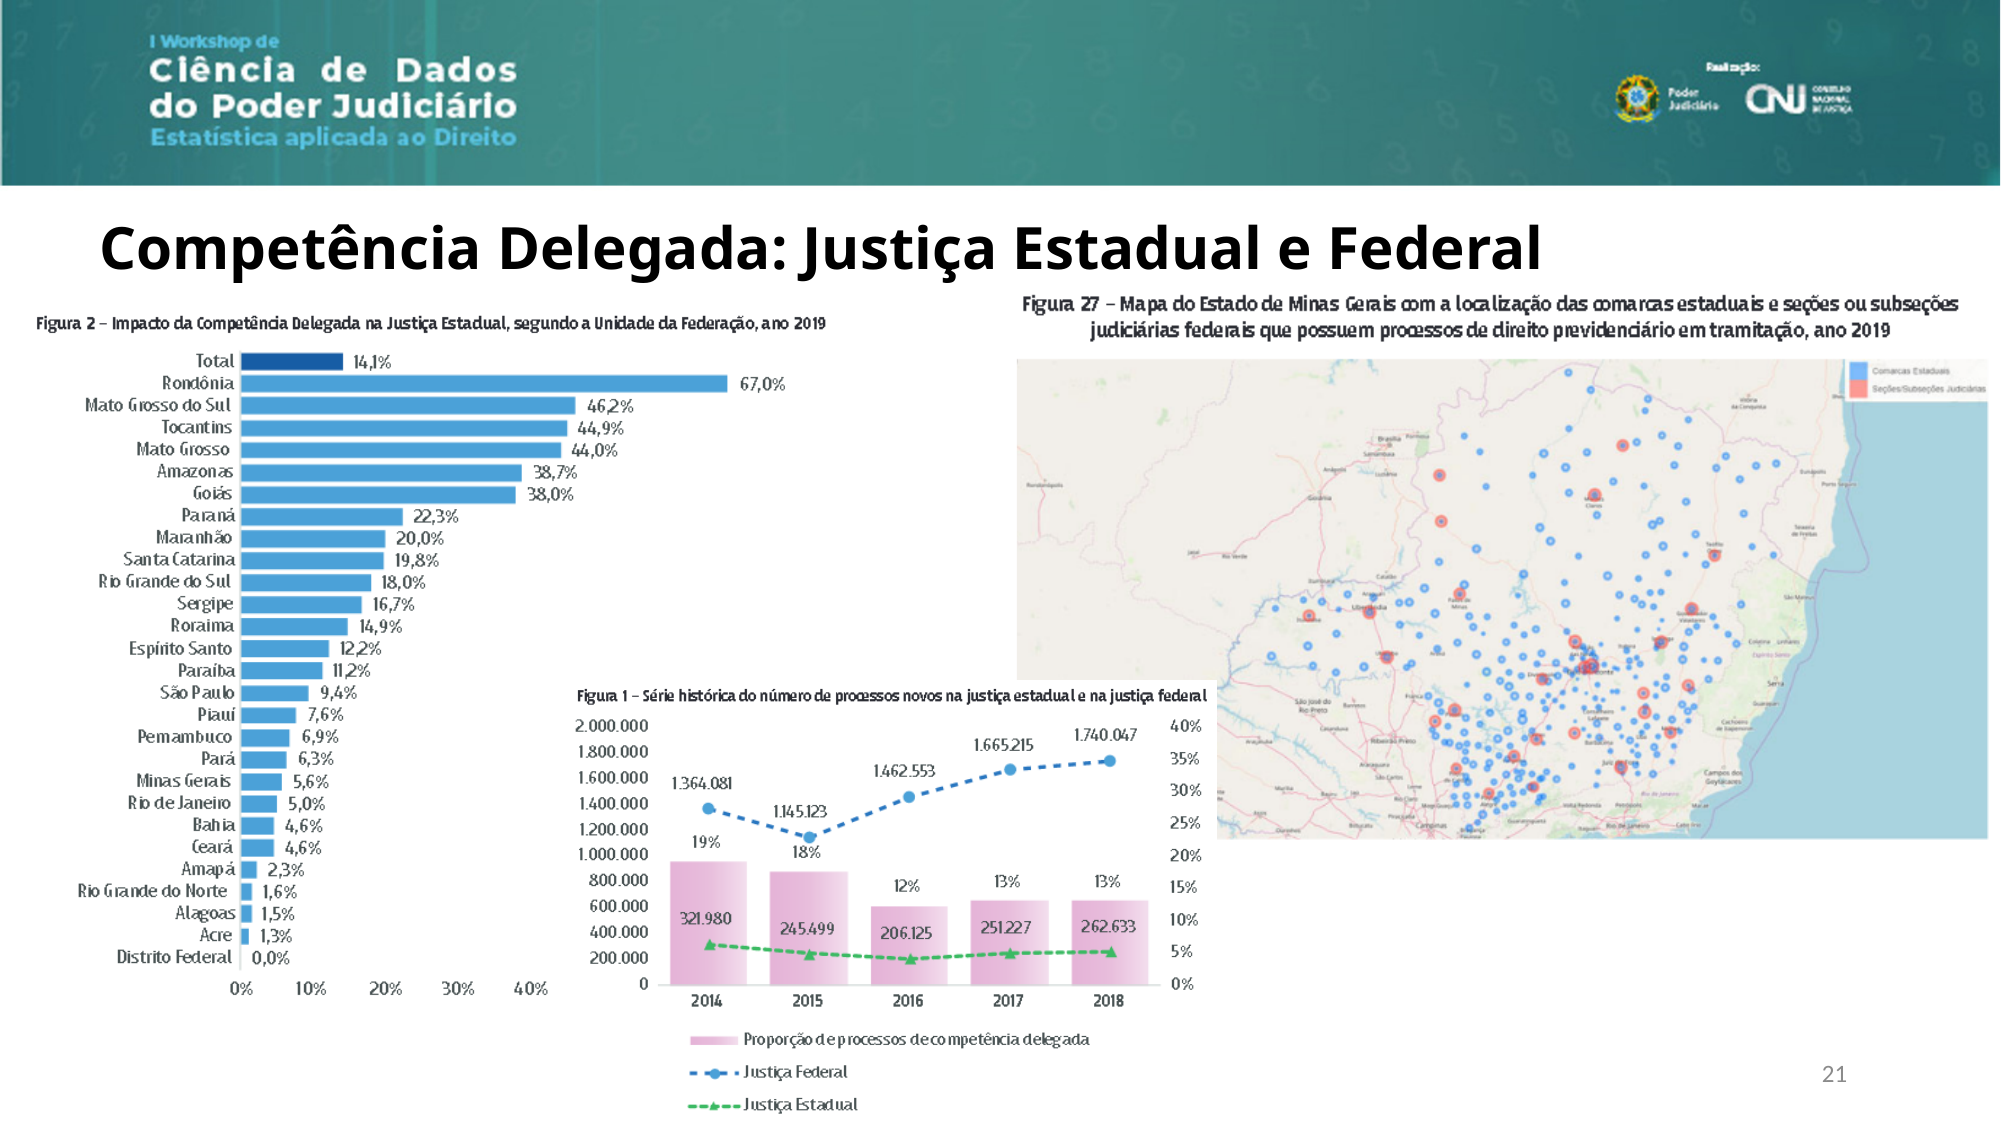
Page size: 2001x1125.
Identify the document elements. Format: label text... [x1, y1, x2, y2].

picture [0, 0, 2001, 1125]
slide_number 21 [1412, 1042, 1863, 1103]
text_box Competência Delegada: Justiça Estadual e Federal [84, 196, 1826, 306]
